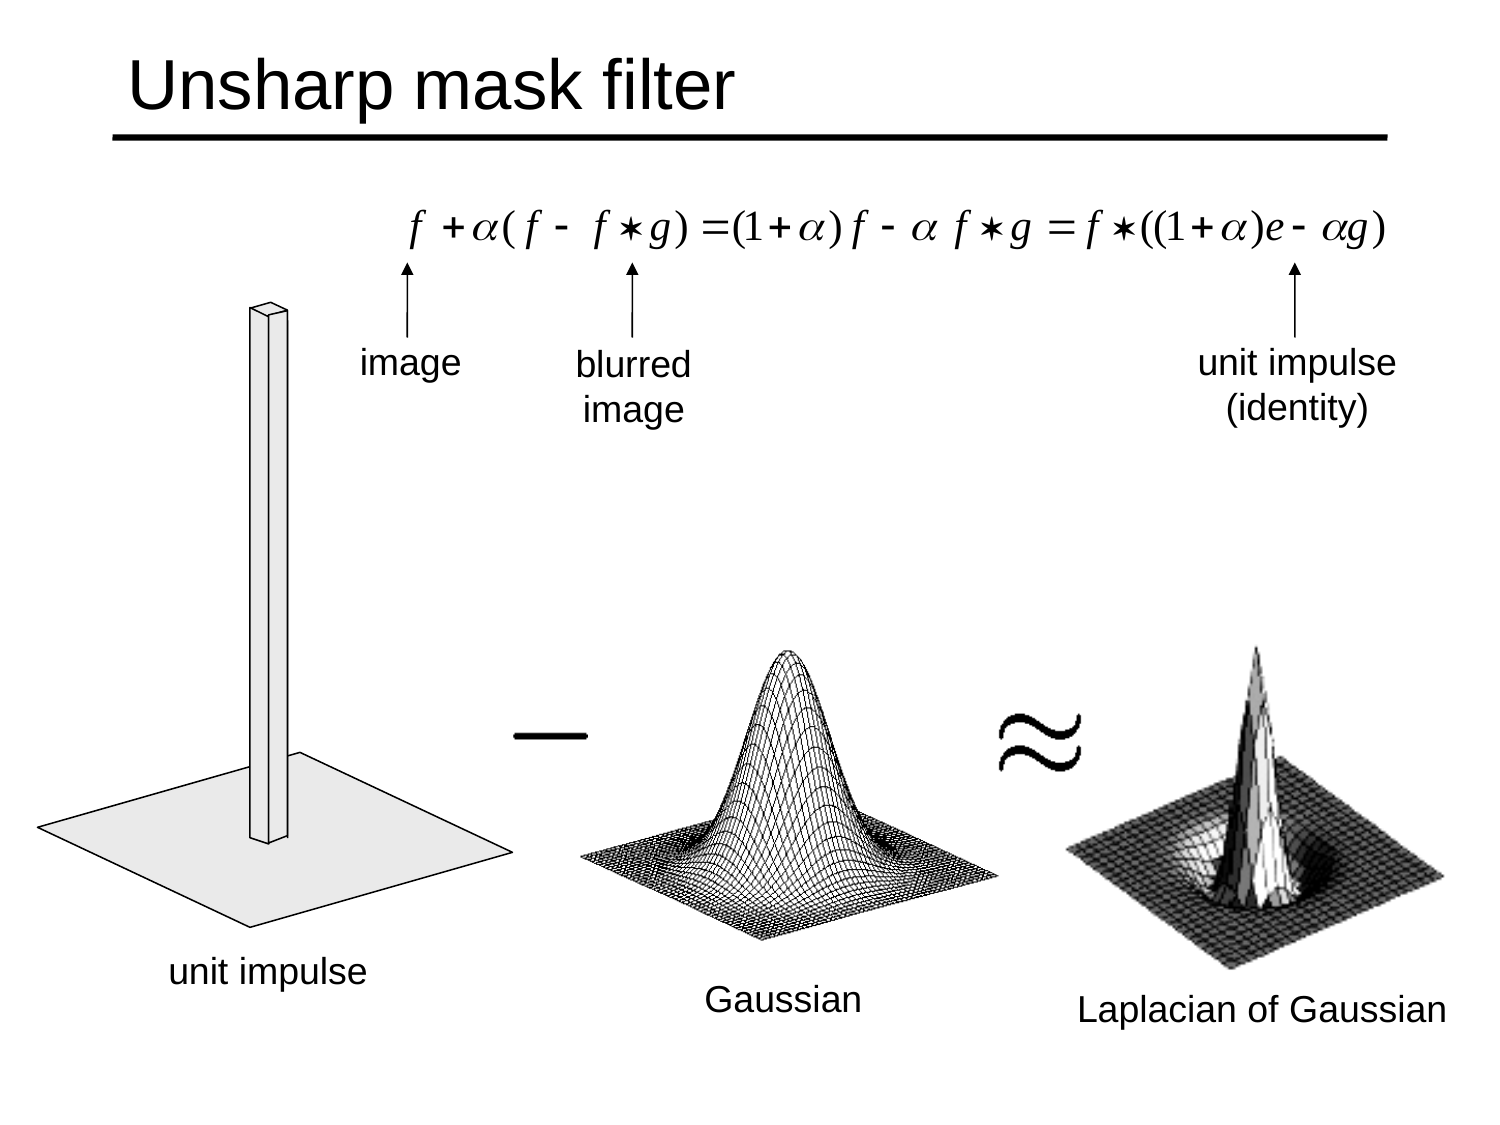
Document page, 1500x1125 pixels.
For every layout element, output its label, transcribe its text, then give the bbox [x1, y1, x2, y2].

text_box [401, 267, 414, 300]
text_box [37, 302, 1488, 1038]
text_box [1288, 267, 1302, 300]
text_box [626, 267, 639, 300]
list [394, 200, 1395, 259]
title Unsharp mask filter [112, 12, 1388, 150]
